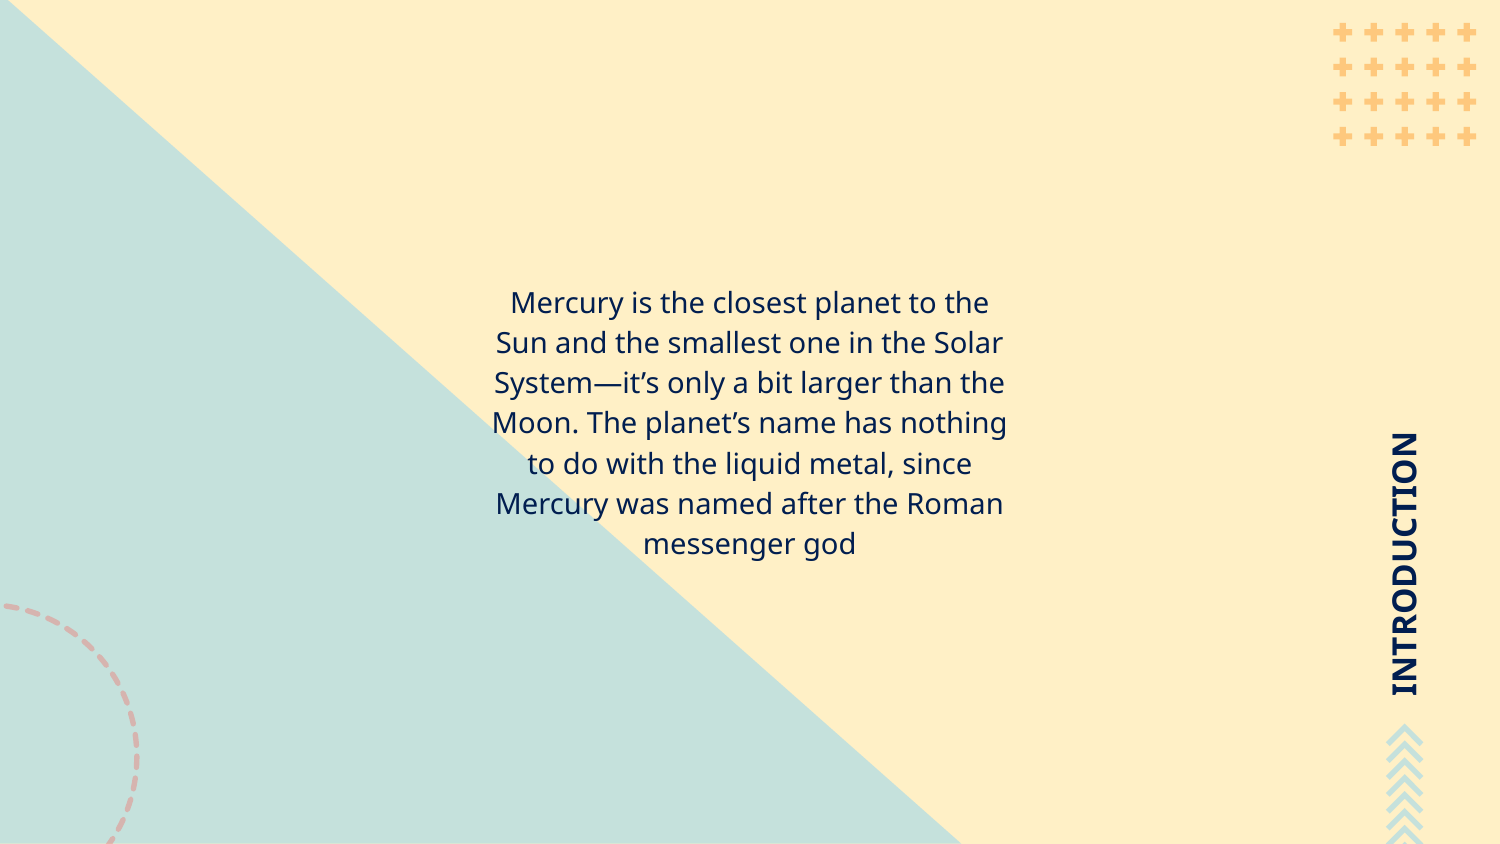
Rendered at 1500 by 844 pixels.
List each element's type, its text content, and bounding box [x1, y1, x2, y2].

list Mercury is the closest planet to the Sun and the smallest one in the Solar System—it’s only a bit larger than the Moon. The planet’s name has nothing to do with the liquid metal, since Mercury was named after the Roman messenger god [472, 264, 1028, 580]
title INTRODUCTION [1368, 0, 1442, 712]
